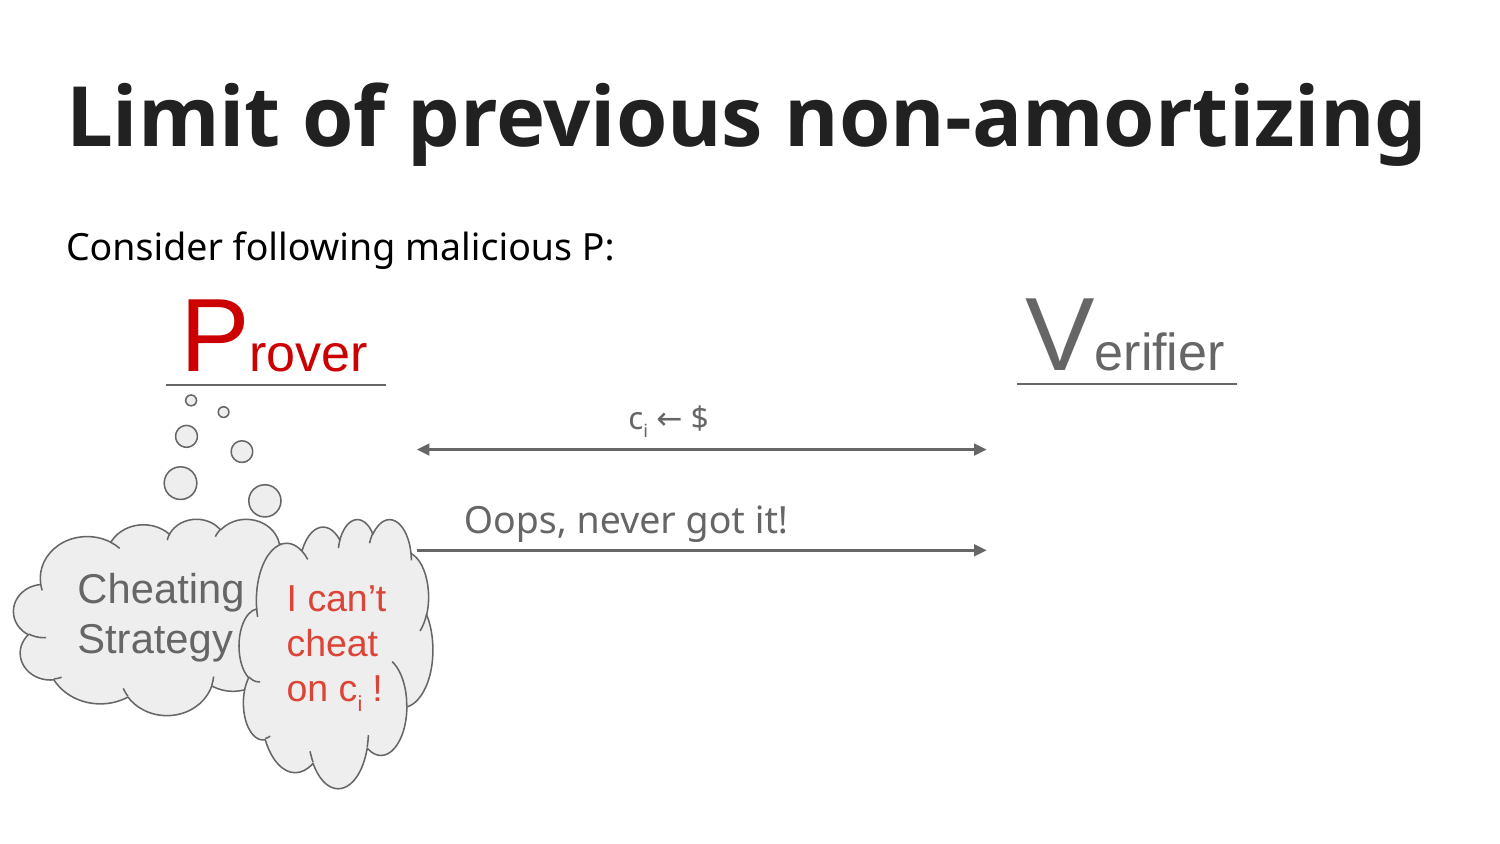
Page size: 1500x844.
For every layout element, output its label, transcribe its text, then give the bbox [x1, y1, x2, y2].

text_box [238, 519, 418, 789]
text_box Prover [165, 252, 419, 363]
text_box [218, 406, 229, 418]
title Limit of previous non-amortizing [51, 48, 1449, 180]
text_box ci ← $ [588, 383, 750, 431]
text_box [231, 440, 253, 463]
text_box I can’t cheat on ci ! [271, 559, 421, 734]
text_box Cheating Strategy [62, 546, 264, 679]
text_box [248, 484, 282, 517]
text_box [175, 425, 198, 448]
text_box [13, 519, 280, 716]
text_box Verifier [1010, 251, 1245, 362]
text_box Oops, never got it! [448, 481, 989, 550]
text_box [185, 394, 197, 406]
list Consider following malicious P: [51, 201, 1449, 288]
text_box [421, 564, 433, 696]
text_box [164, 466, 197, 500]
